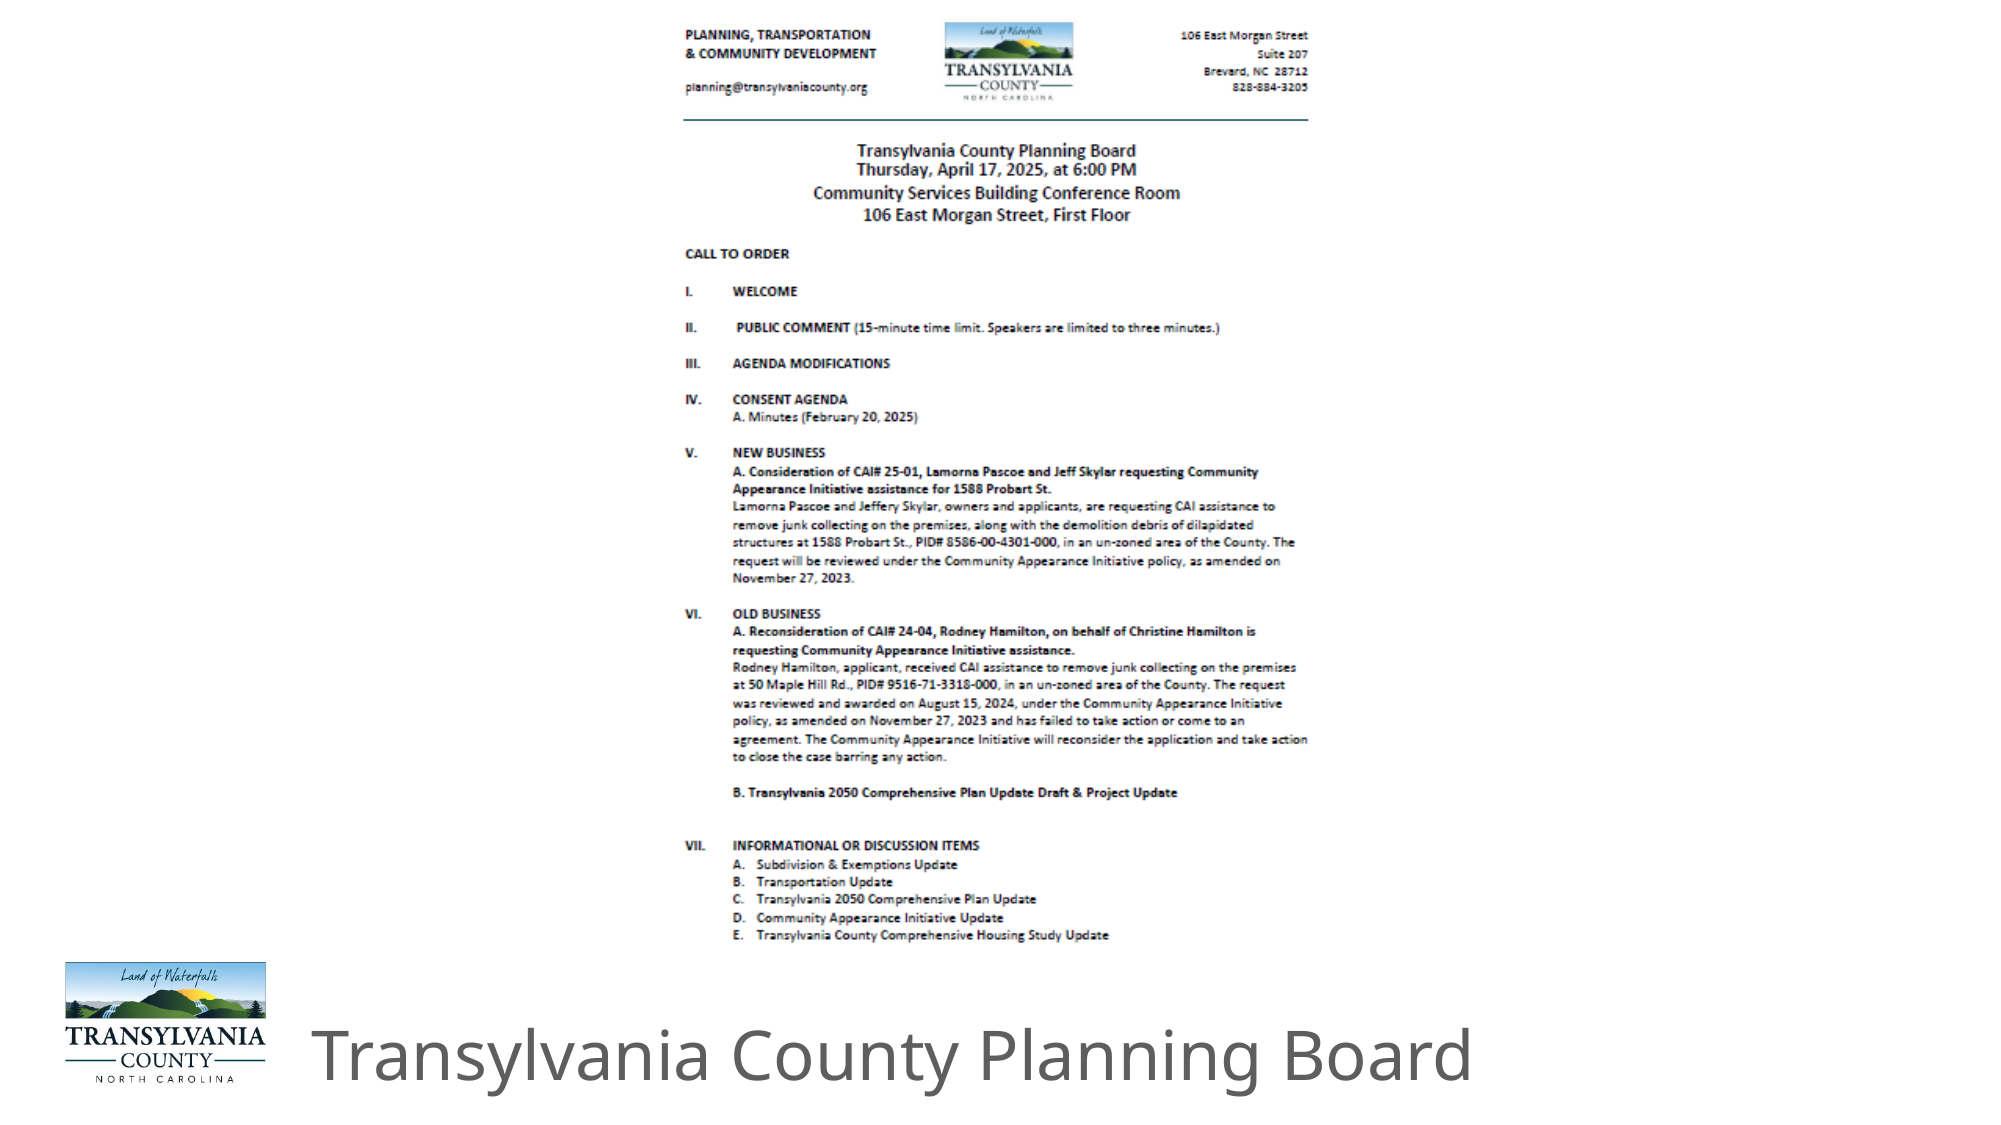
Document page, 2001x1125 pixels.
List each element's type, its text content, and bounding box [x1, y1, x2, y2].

picture [48, 944, 283, 1099]
text_box Transylvania County Planning Board [307, 1007, 1861, 1099]
picture [635, 0, 1365, 982]
